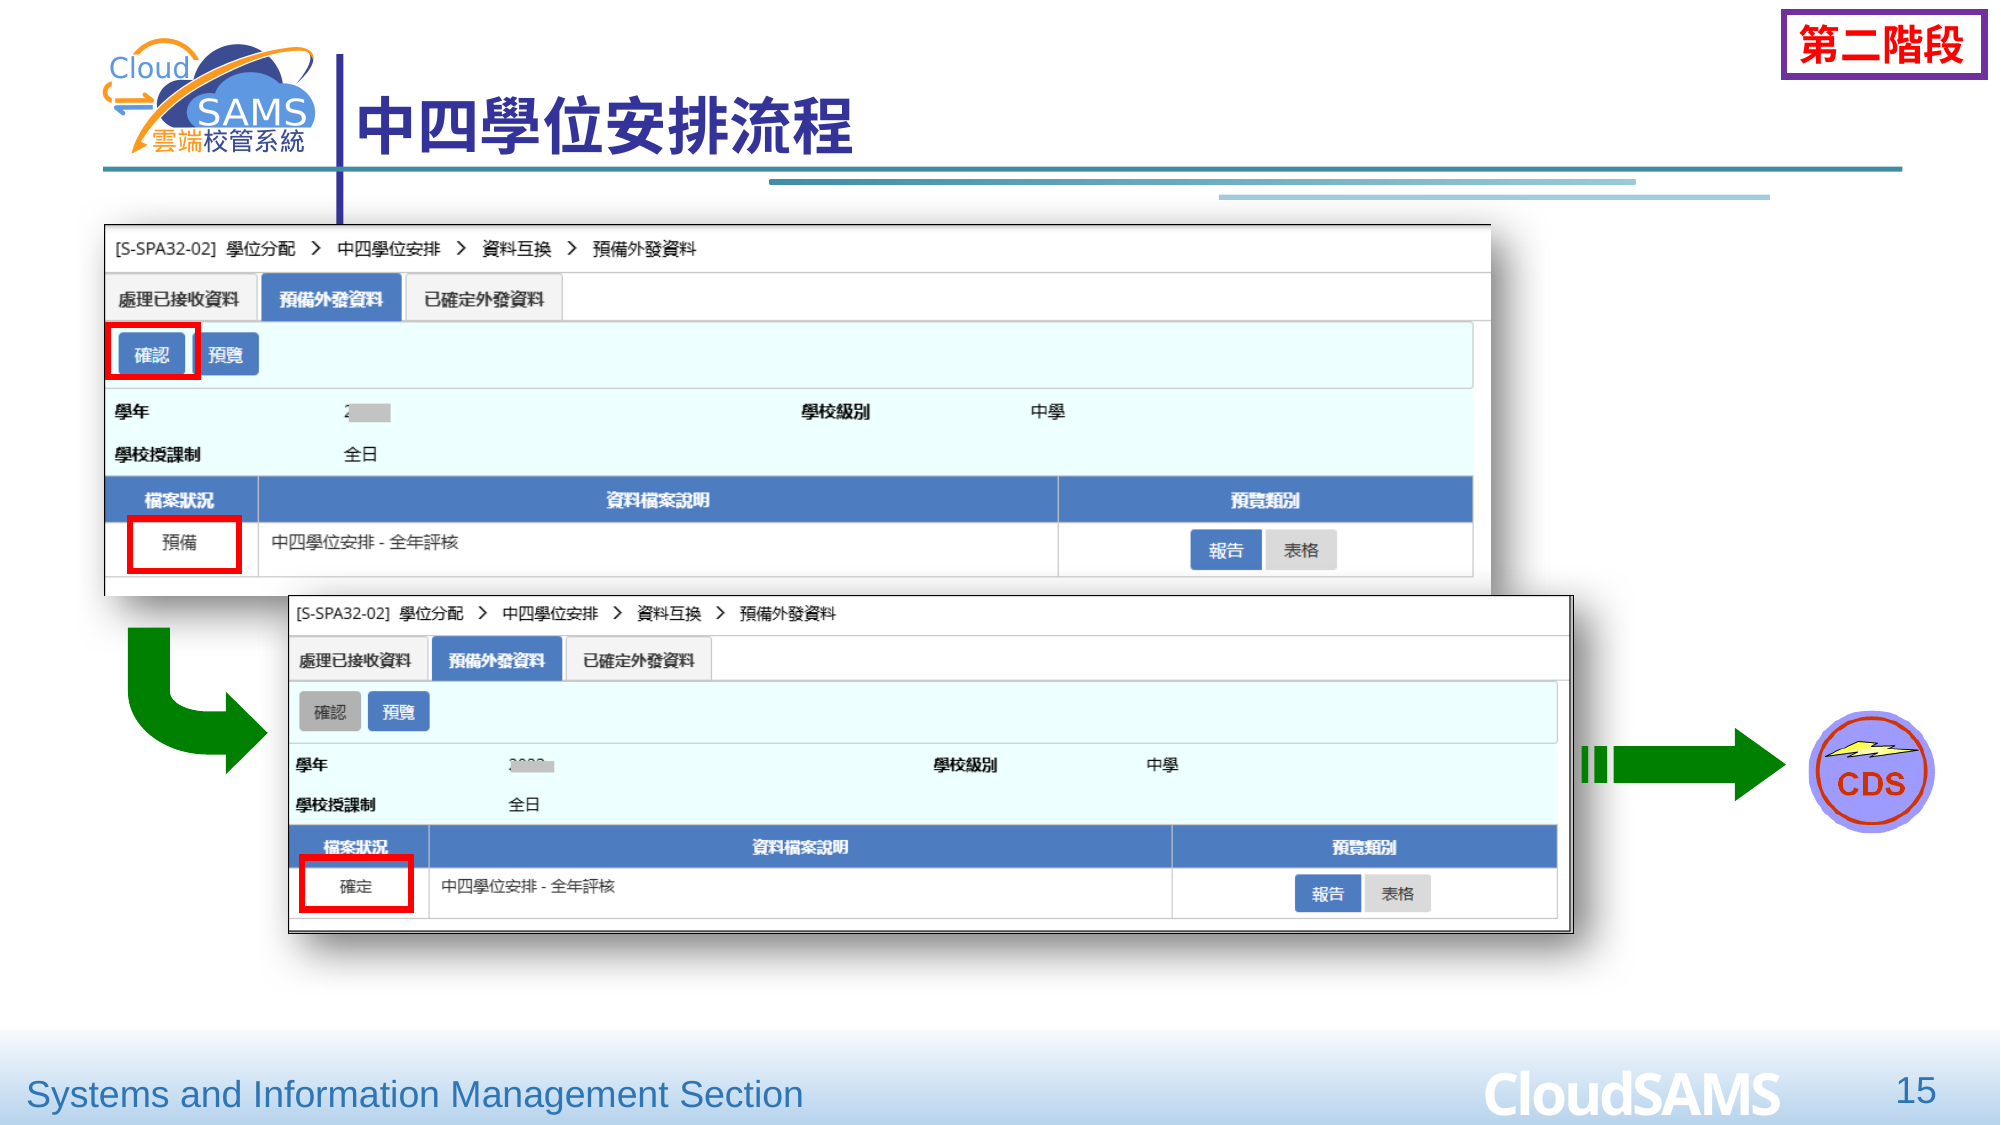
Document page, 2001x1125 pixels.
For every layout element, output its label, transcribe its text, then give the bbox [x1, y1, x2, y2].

text_box [127, 627, 268, 775]
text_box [104, 223, 1491, 596]
picture [1803, 702, 1941, 836]
slide_number 15 [1755, 1059, 1952, 1125]
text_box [287, 595, 1574, 934]
text_box [1581, 746, 1589, 783]
picture [87, 7, 349, 175]
text_box [1594, 746, 1608, 783]
text_box 第二階段 [1783, 11, 1985, 77]
text_box [1613, 727, 1787, 802]
title 中四學位安排流程 [340, 44, 1907, 170]
